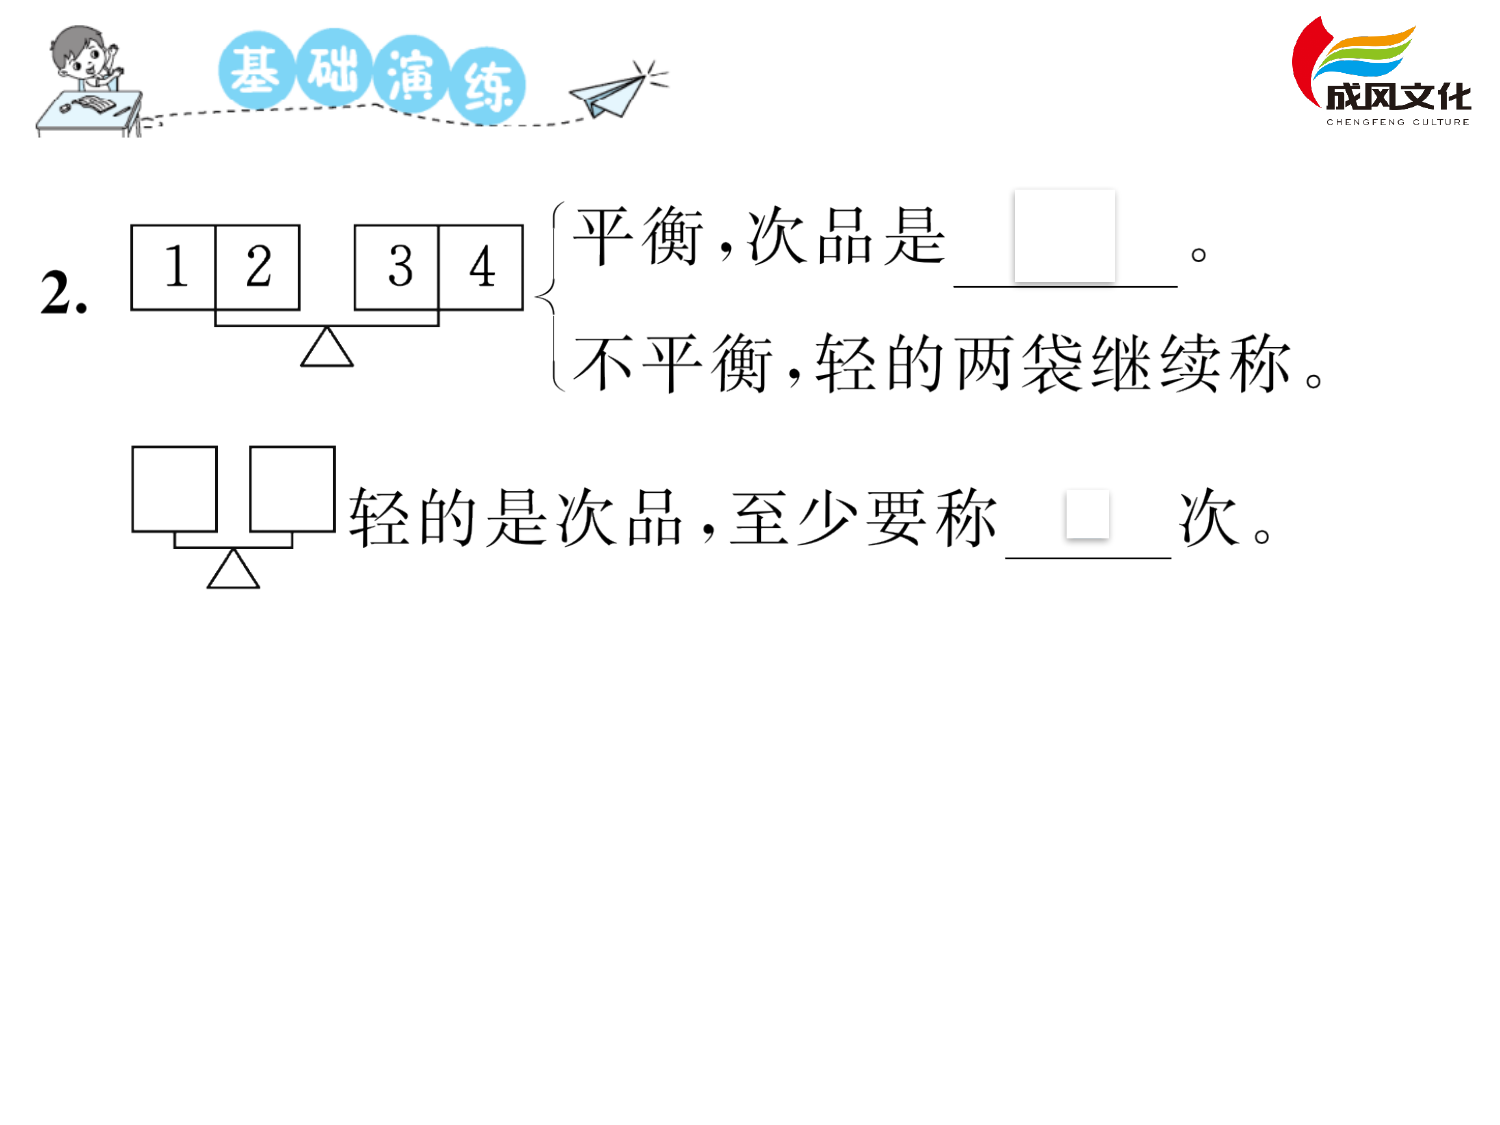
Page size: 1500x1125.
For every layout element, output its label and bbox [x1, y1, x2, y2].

picture [1281, 0, 1489, 136]
picture [35, 176, 1453, 605]
picture [29, 10, 680, 149]
